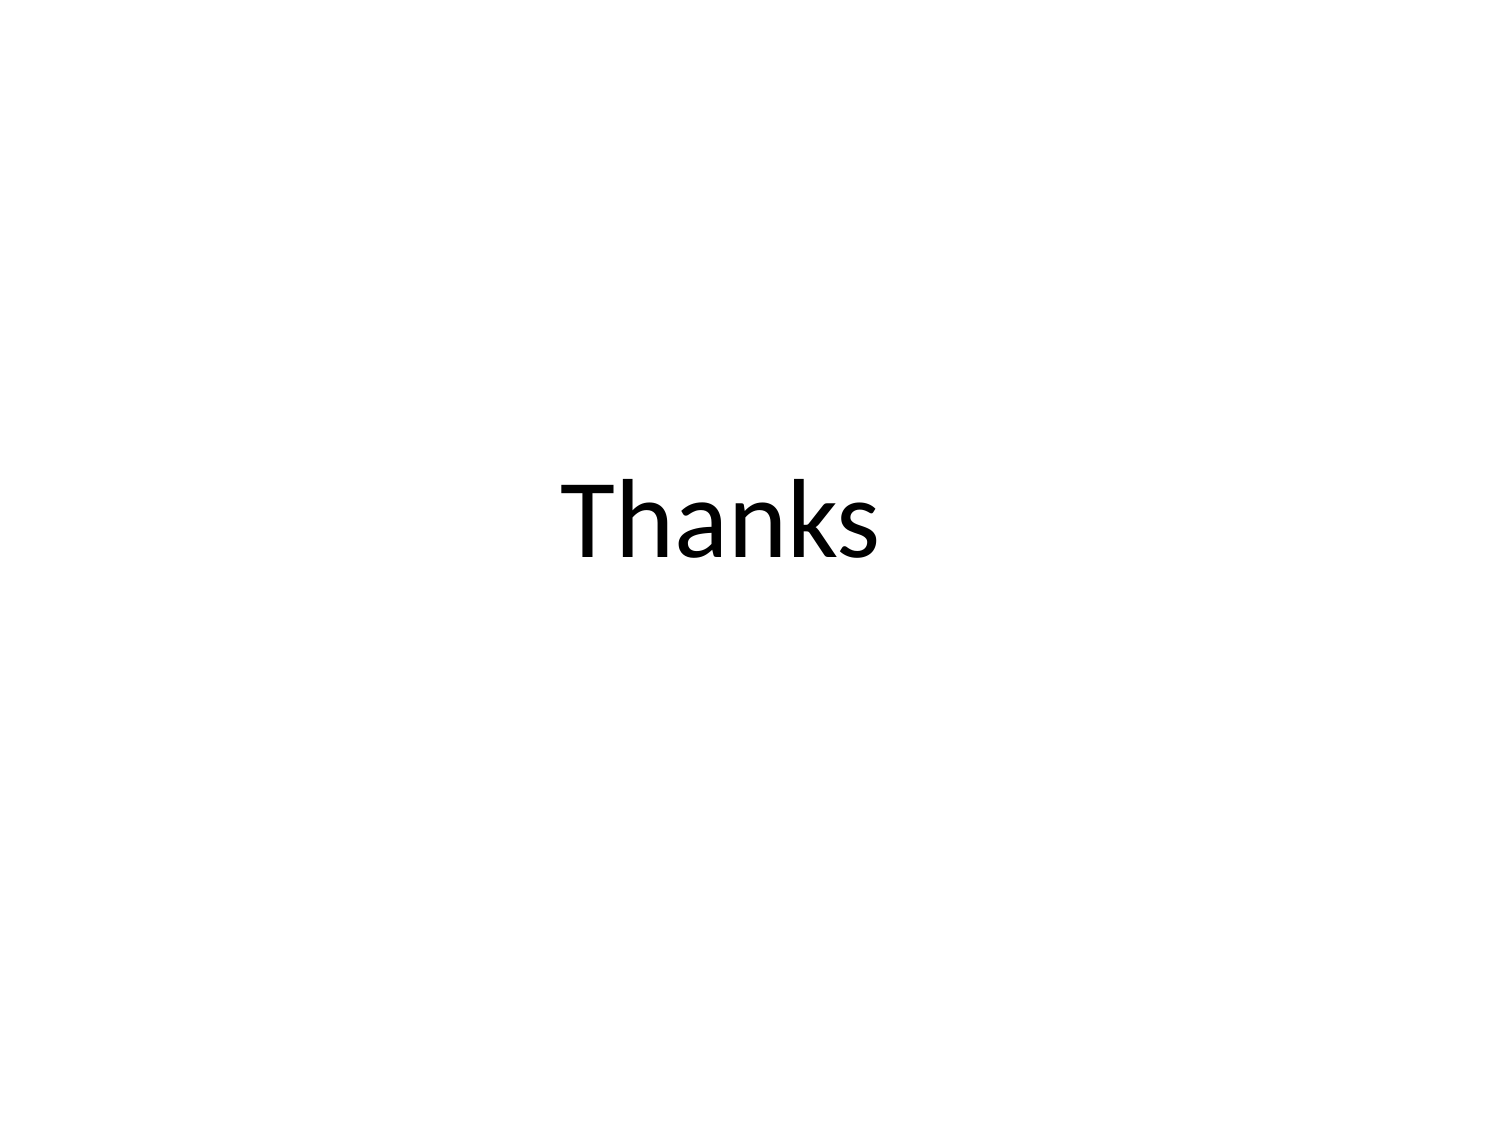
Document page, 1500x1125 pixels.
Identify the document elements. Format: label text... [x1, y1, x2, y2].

text_box Thanks [545, 437, 896, 588]
